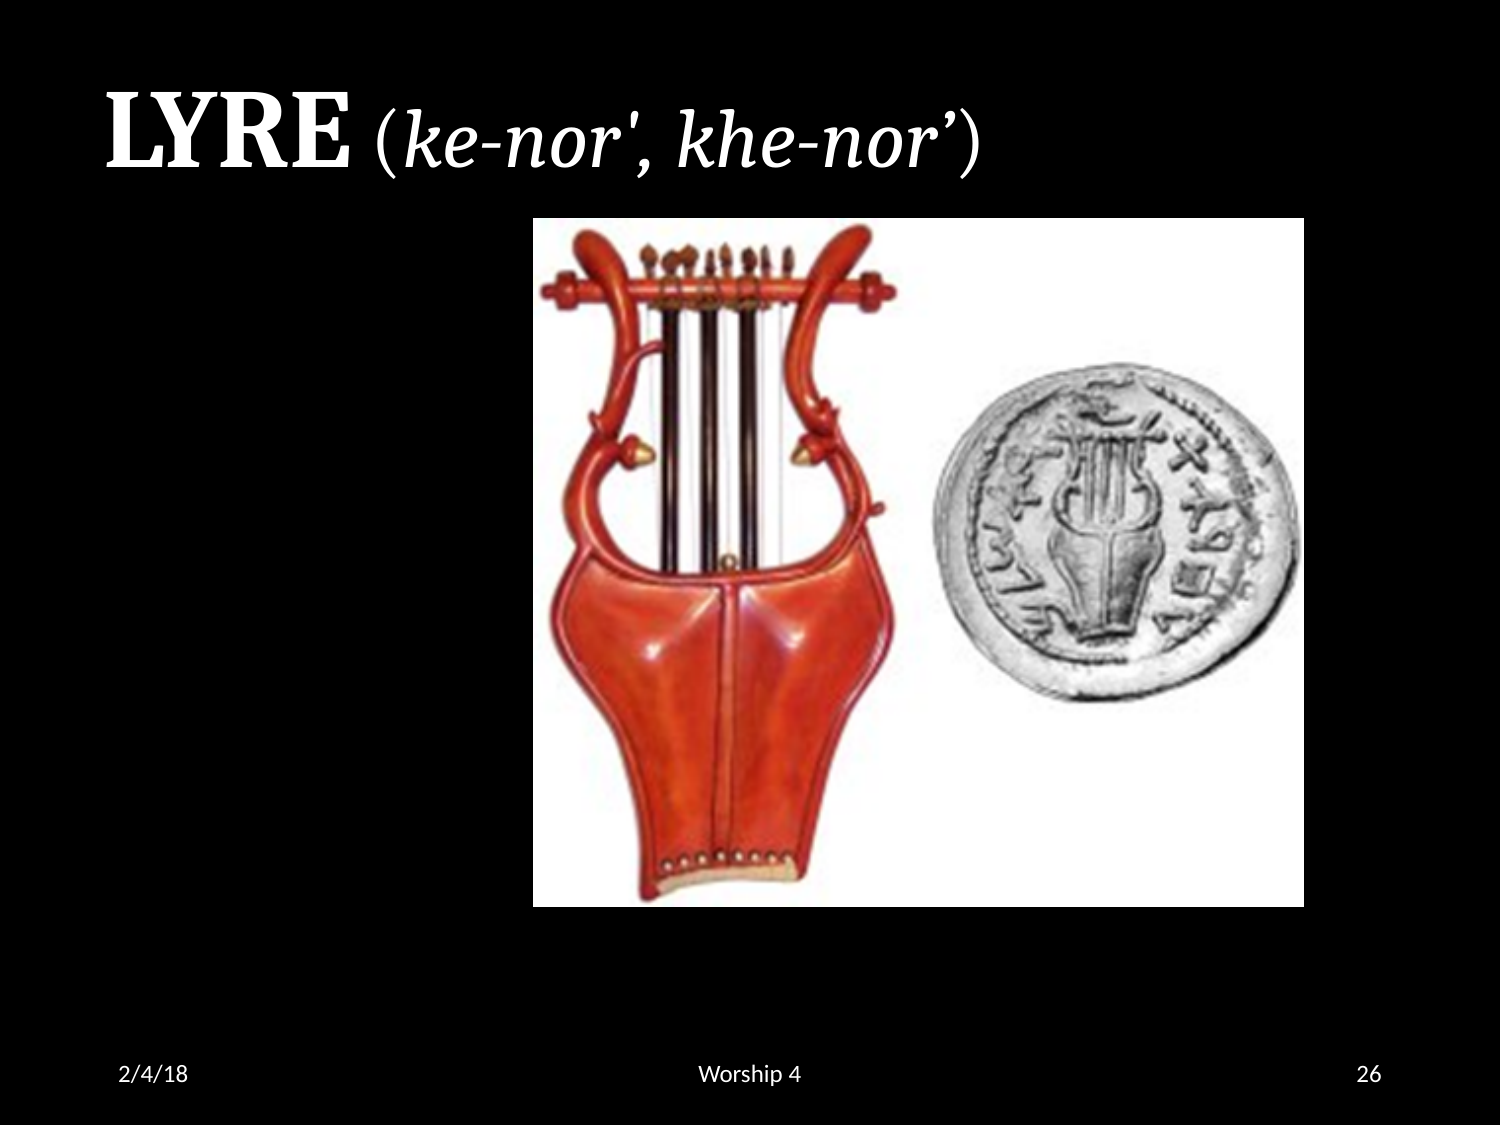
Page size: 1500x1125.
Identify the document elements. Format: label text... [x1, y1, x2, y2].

footer Worship 4 [496, 1042, 1004, 1103]
text_box LYRE (ke-nor', khe-nor’) [88, 47, 1002, 198]
picture [533, 218, 1304, 907]
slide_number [103, 1042, 441, 1103]
slide_number 26 [1059, 1042, 1397, 1103]
